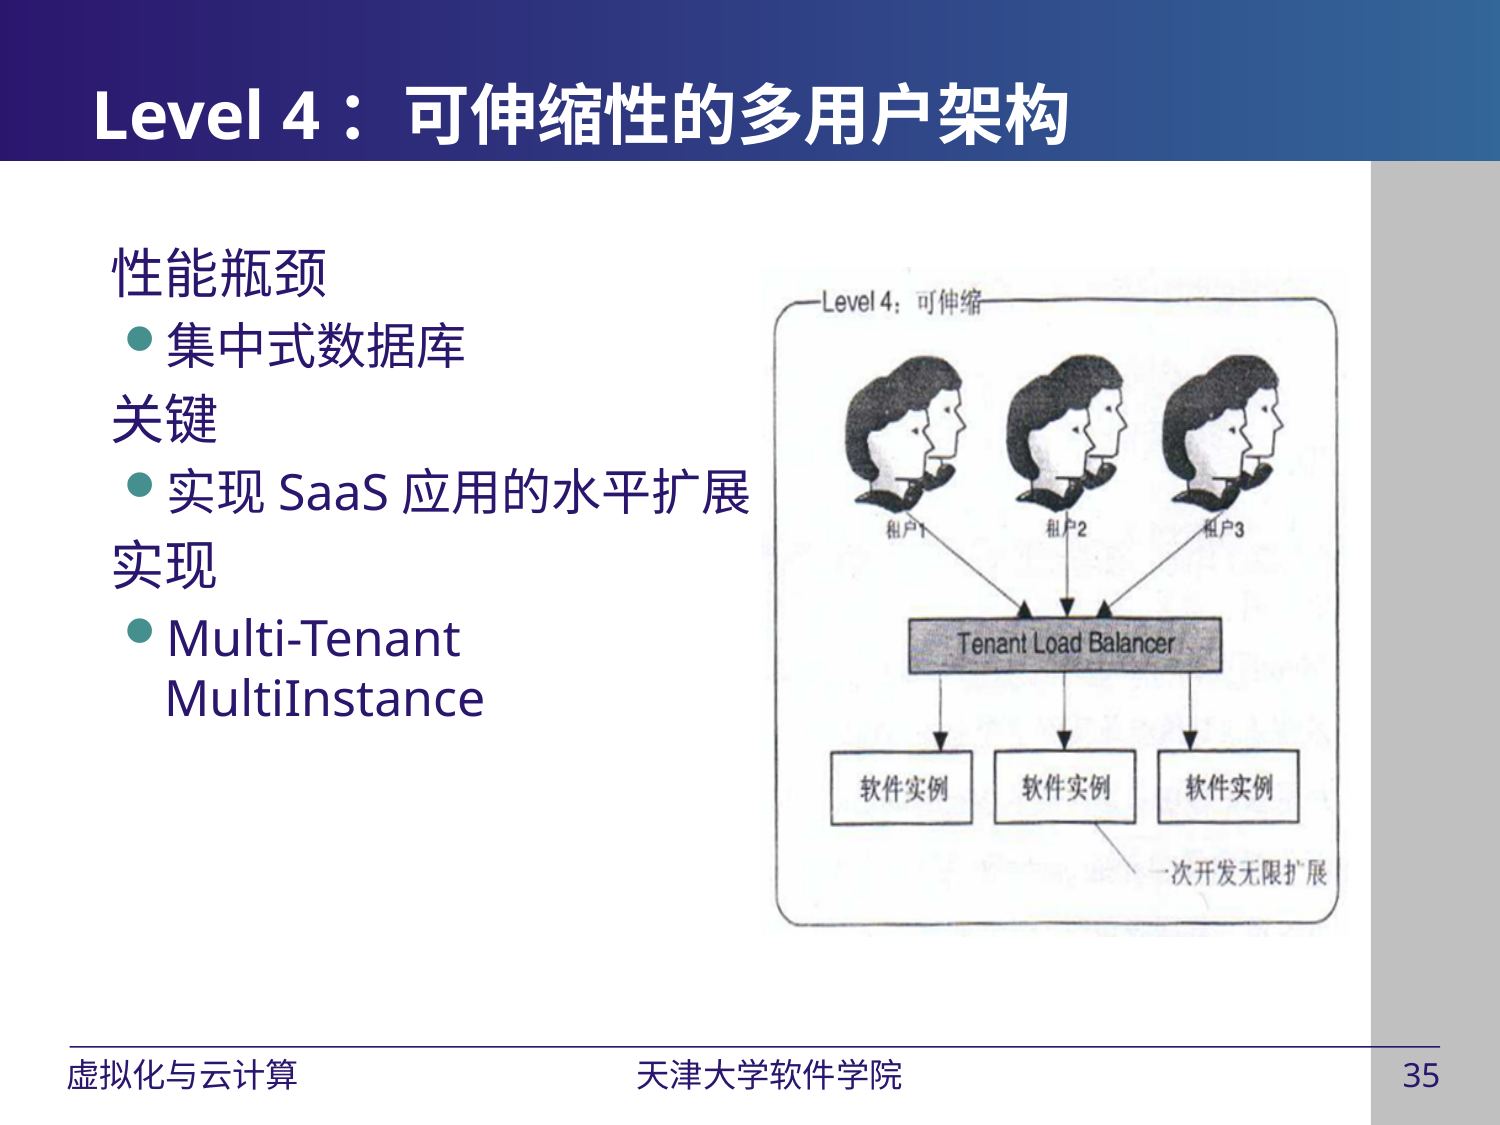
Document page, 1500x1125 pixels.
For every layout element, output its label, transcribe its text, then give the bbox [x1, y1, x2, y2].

picture [761, 266, 1349, 937]
list [74, 997, 798, 1083]
text_box 性能瓶颈 集中式数据库 关键 实现SaaS应用的水平扩展 实现 Multi-Tenant MultiInstance [44, 231, 801, 997]
title Level 4：可伸缩性的多用户架构 [76, 18, 1428, 207]
